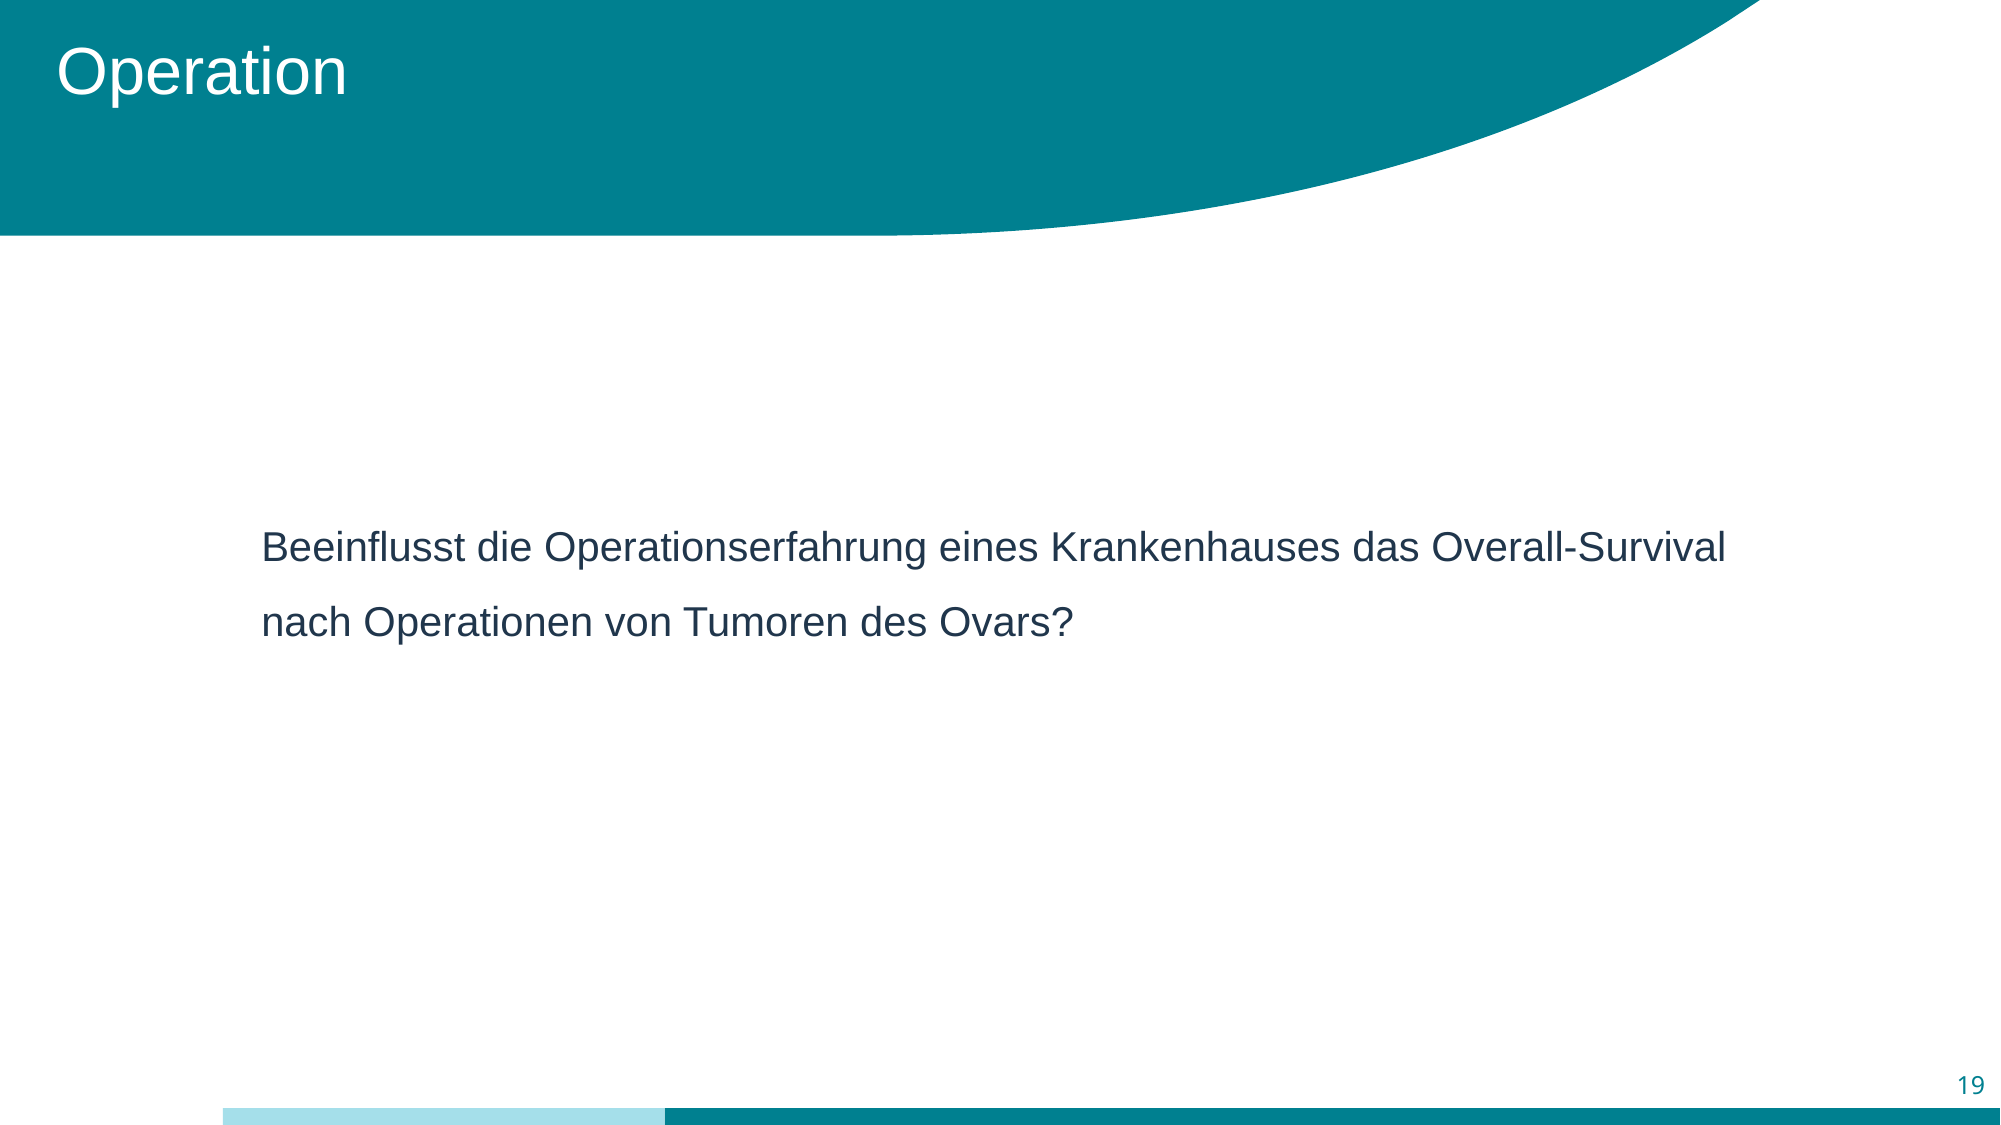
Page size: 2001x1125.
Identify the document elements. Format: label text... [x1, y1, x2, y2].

text_box Beeinflusst die Operationserfahrung eines Krankenhauses das Overall-Survival nach Operationen von Tumoren des Ovars? [246, 486, 1754, 652]
title Operation [41, 29, 1113, 207]
